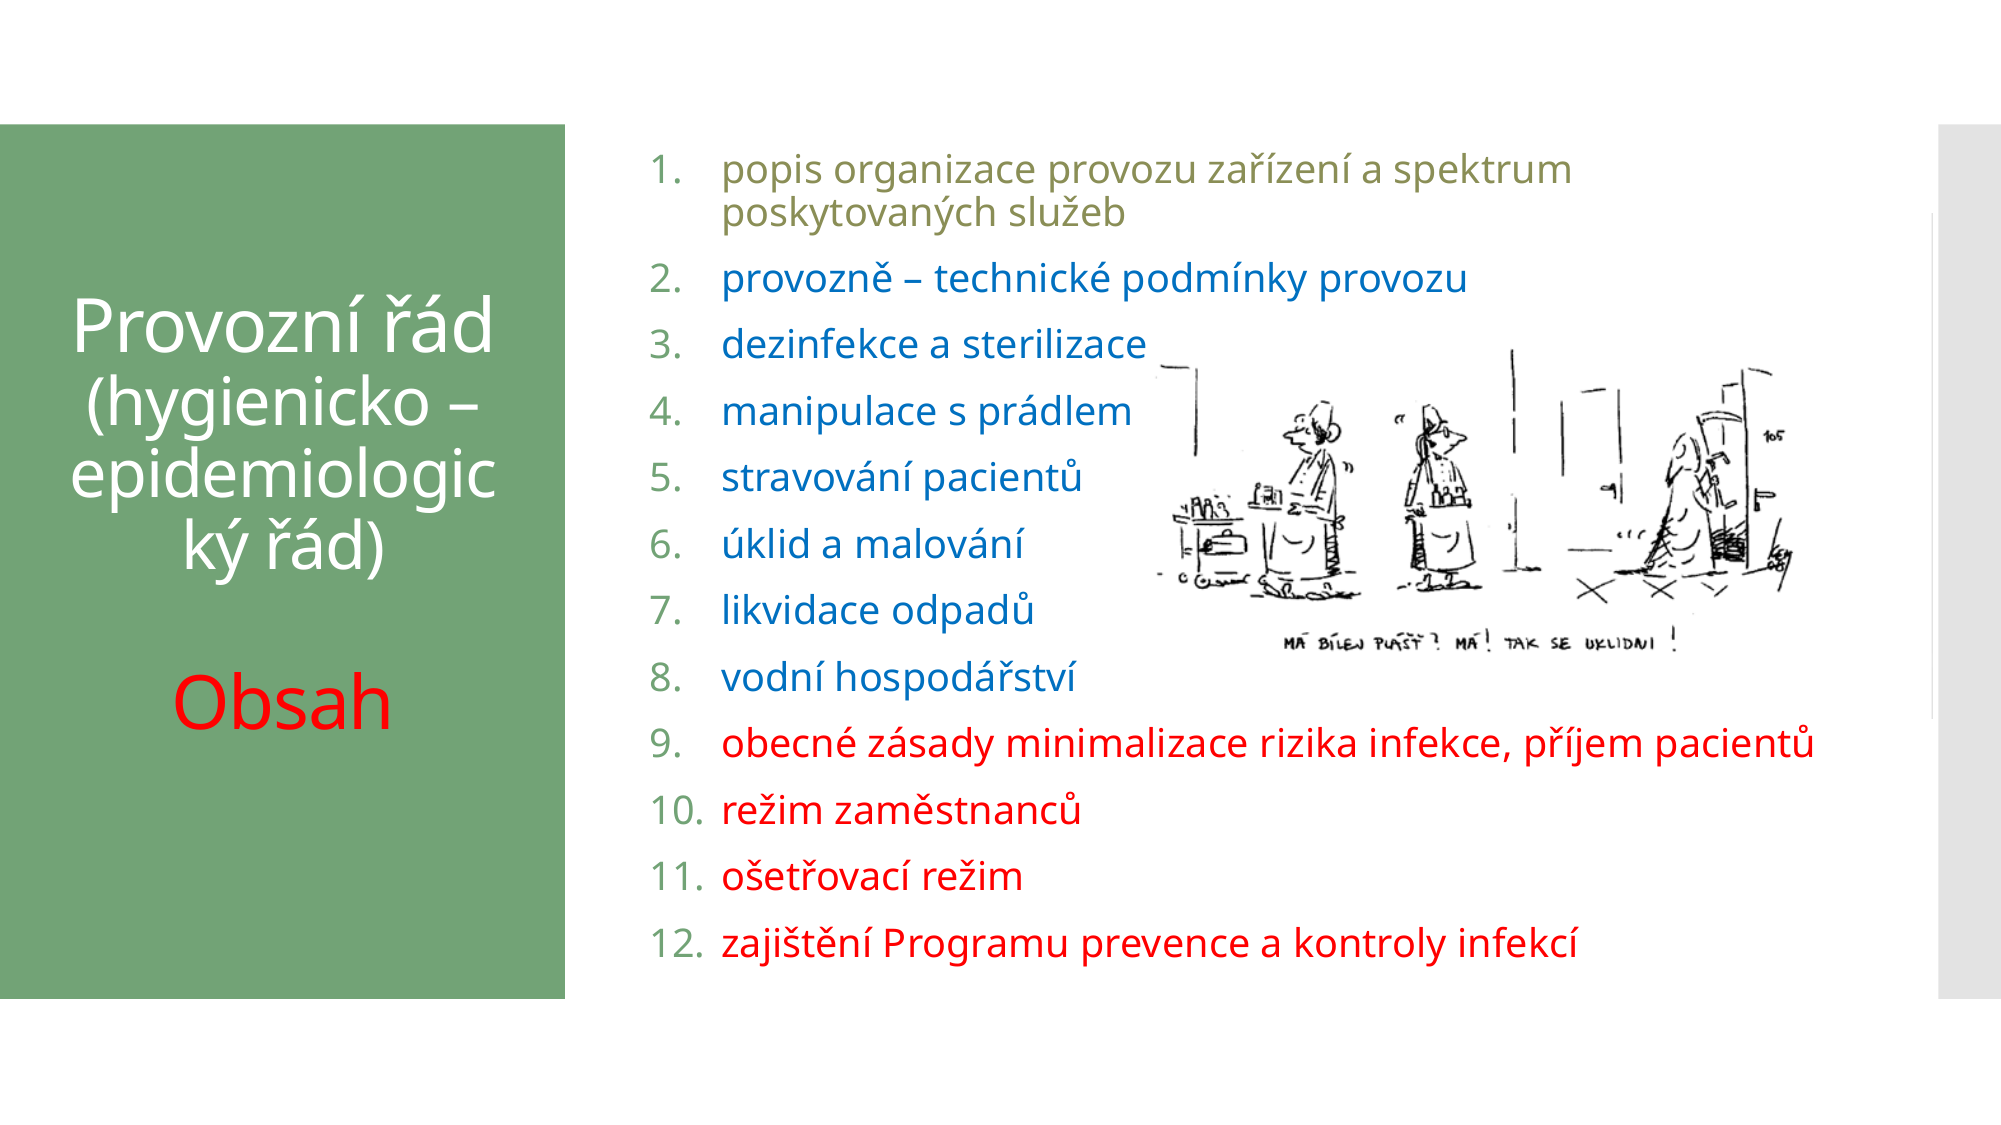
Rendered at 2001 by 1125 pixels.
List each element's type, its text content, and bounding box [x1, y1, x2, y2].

picture [1062, 212, 1934, 719]
list popis organizace provozu zařízení a spektrum poskytovaných služeb provozně – technické podmínky provozu dezinfekce a sterilizace manipulace s prádlem stravování pacientů úklid a malování likvidace odpadů vodní hospodářství obecné zásady minimalizace rizika infekce, příjem pacientů režim zaměstnanců ošetřovací režim zajištění Programu prevence a kontroly infekcí [634, 141, 1868, 982]
title Provozní řád (hygienicko – epidemiologický řád) Obsah [41, 184, 525, 940]
